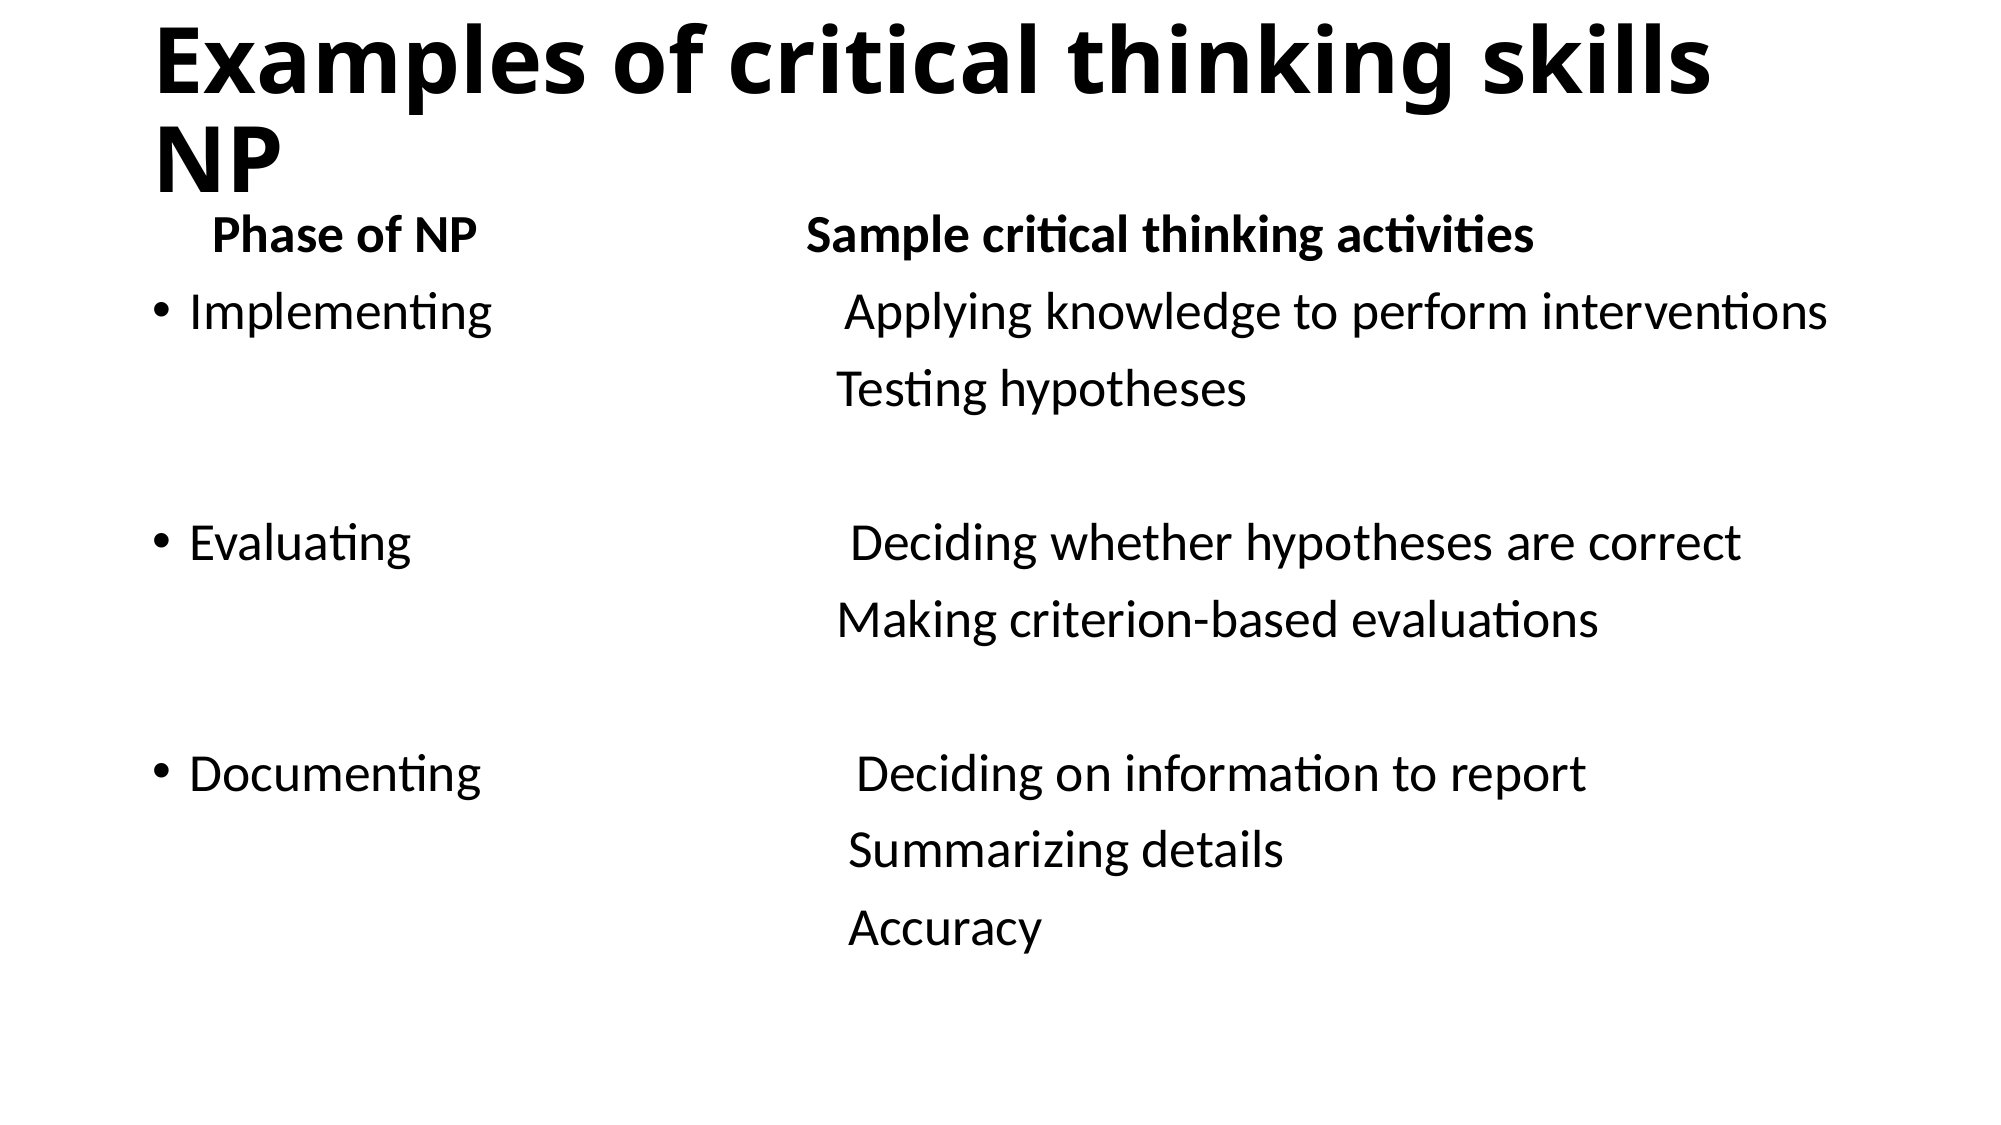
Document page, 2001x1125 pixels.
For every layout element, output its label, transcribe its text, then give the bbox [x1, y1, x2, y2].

title Examples of critical thinking skills NP [137, 59, 1863, 198]
list Phase of NP Sample critical thinking activities Implementing Applying knowledge to perform interventions Testing hypotheses Evaluating Deciding whether hypotheses are correct Making criterion-based evaluations Documenting Deciding on information to report Summarizing details Accuracy [137, 198, 1863, 1014]
